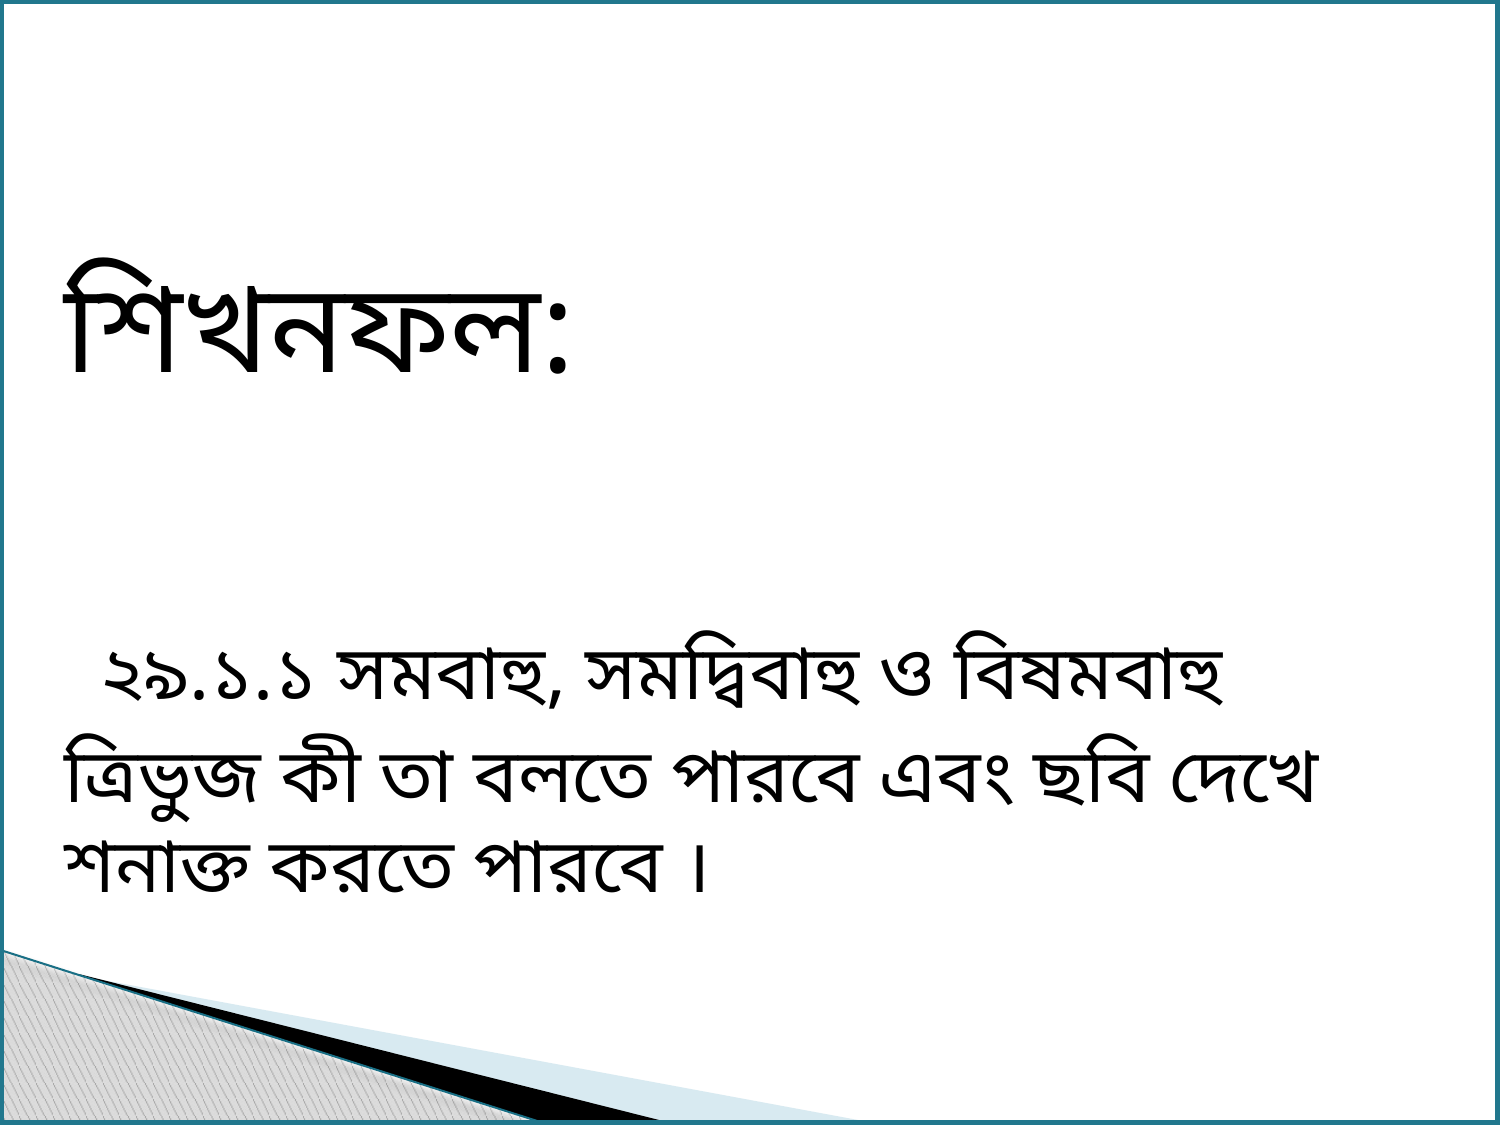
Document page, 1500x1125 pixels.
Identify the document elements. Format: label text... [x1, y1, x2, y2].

text_box শিখনফল: ২৯.১.১ সমবাহু, সমদ্বিবাহু ও বিষমবাহু ত্রিভুজ কী তা বলতে পারবে এবং ছবি দেখে শনাক্ত করতে পারবে । [49, 75, 1388, 915]
text_box [0, 0, 1500, 1125]
